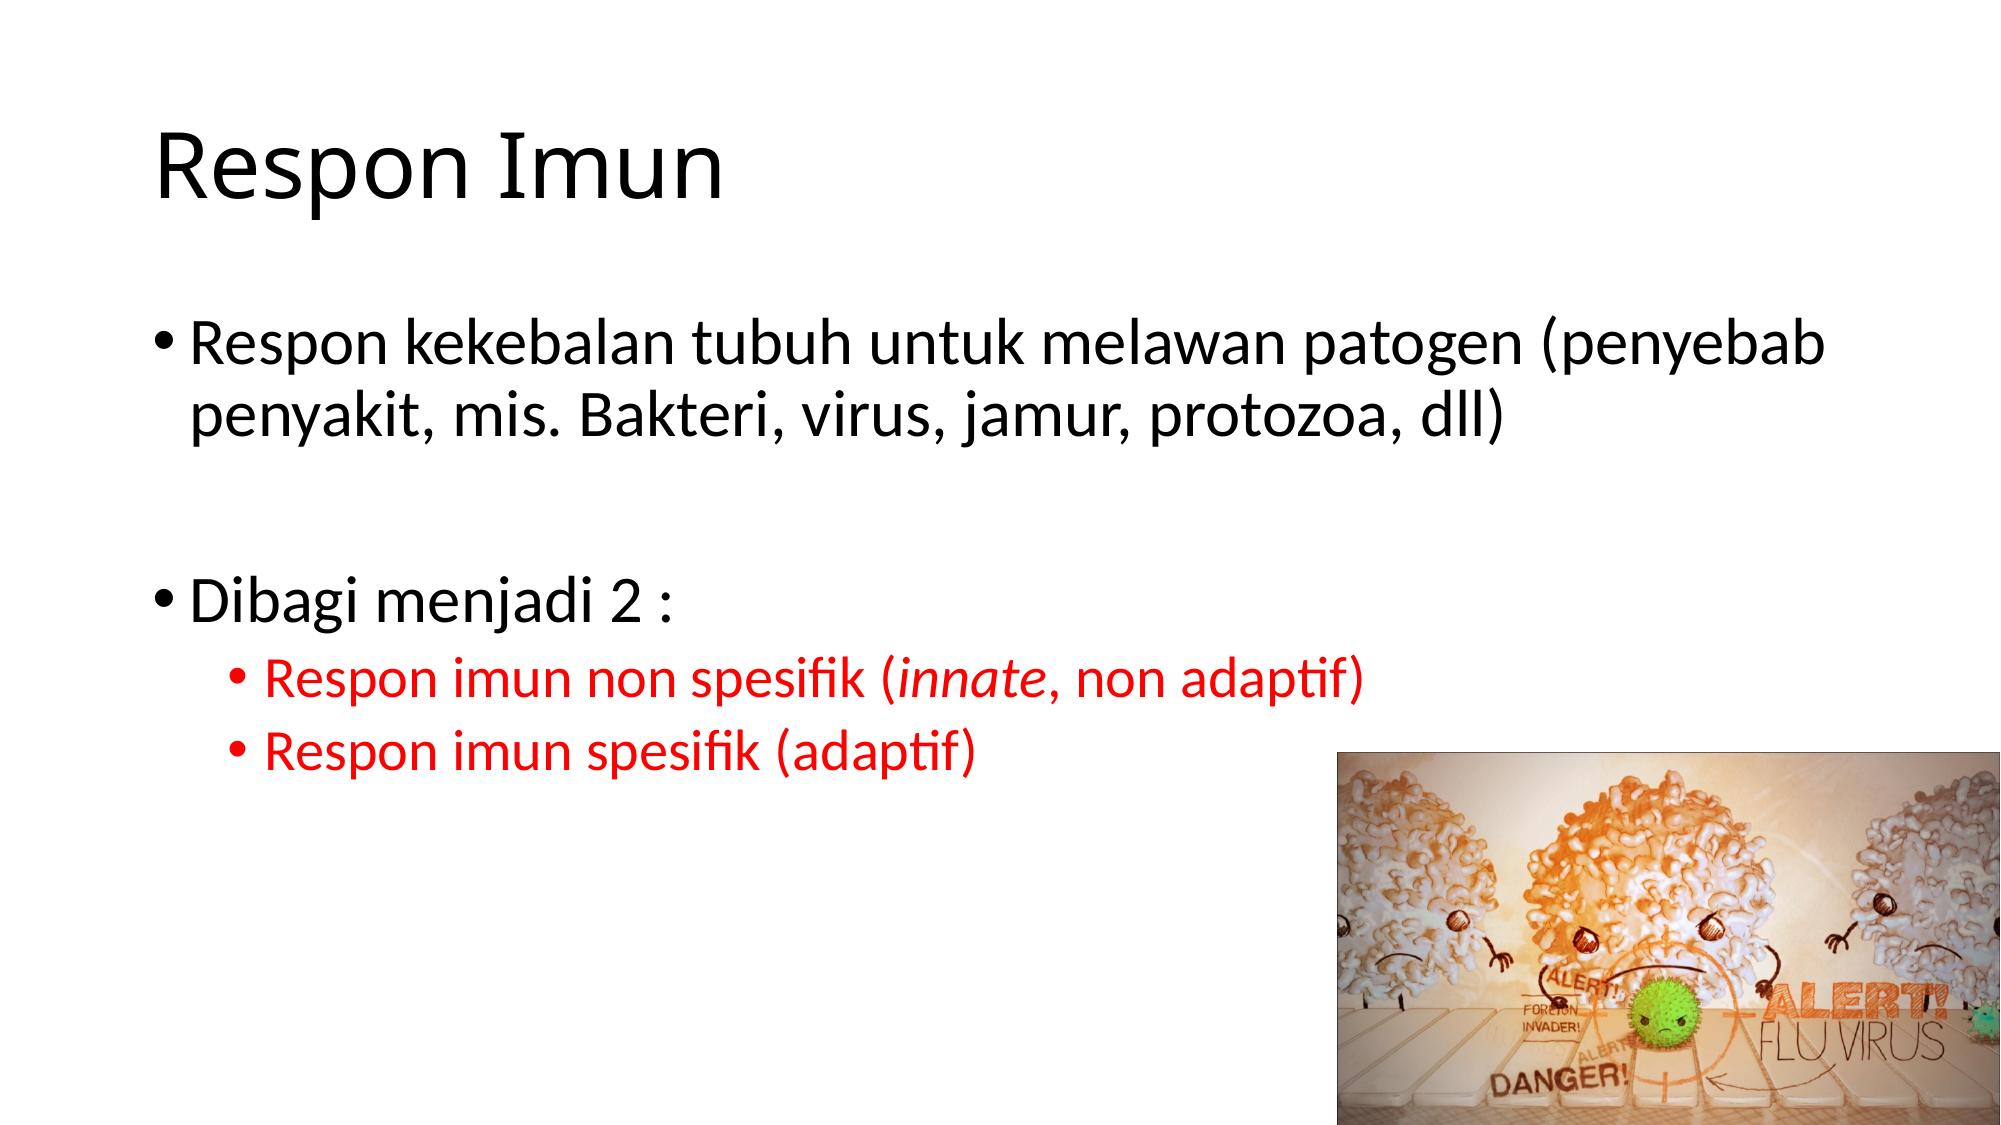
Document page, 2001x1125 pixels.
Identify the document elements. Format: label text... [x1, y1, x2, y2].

title Respon Imun [137, 59, 1863, 278]
list Respon kekebalan tubuh untuk melawan patogen (penyebab penyakit, mis. Bakteri, virus, jamur, protozoa, dll) Dibagi menjadi 2 : Respon imun non spesifik (innate, non adaptif) Respon imun spesifik (adaptif) [137, 299, 1863, 1014]
picture [1337, 752, 2000, 1125]
